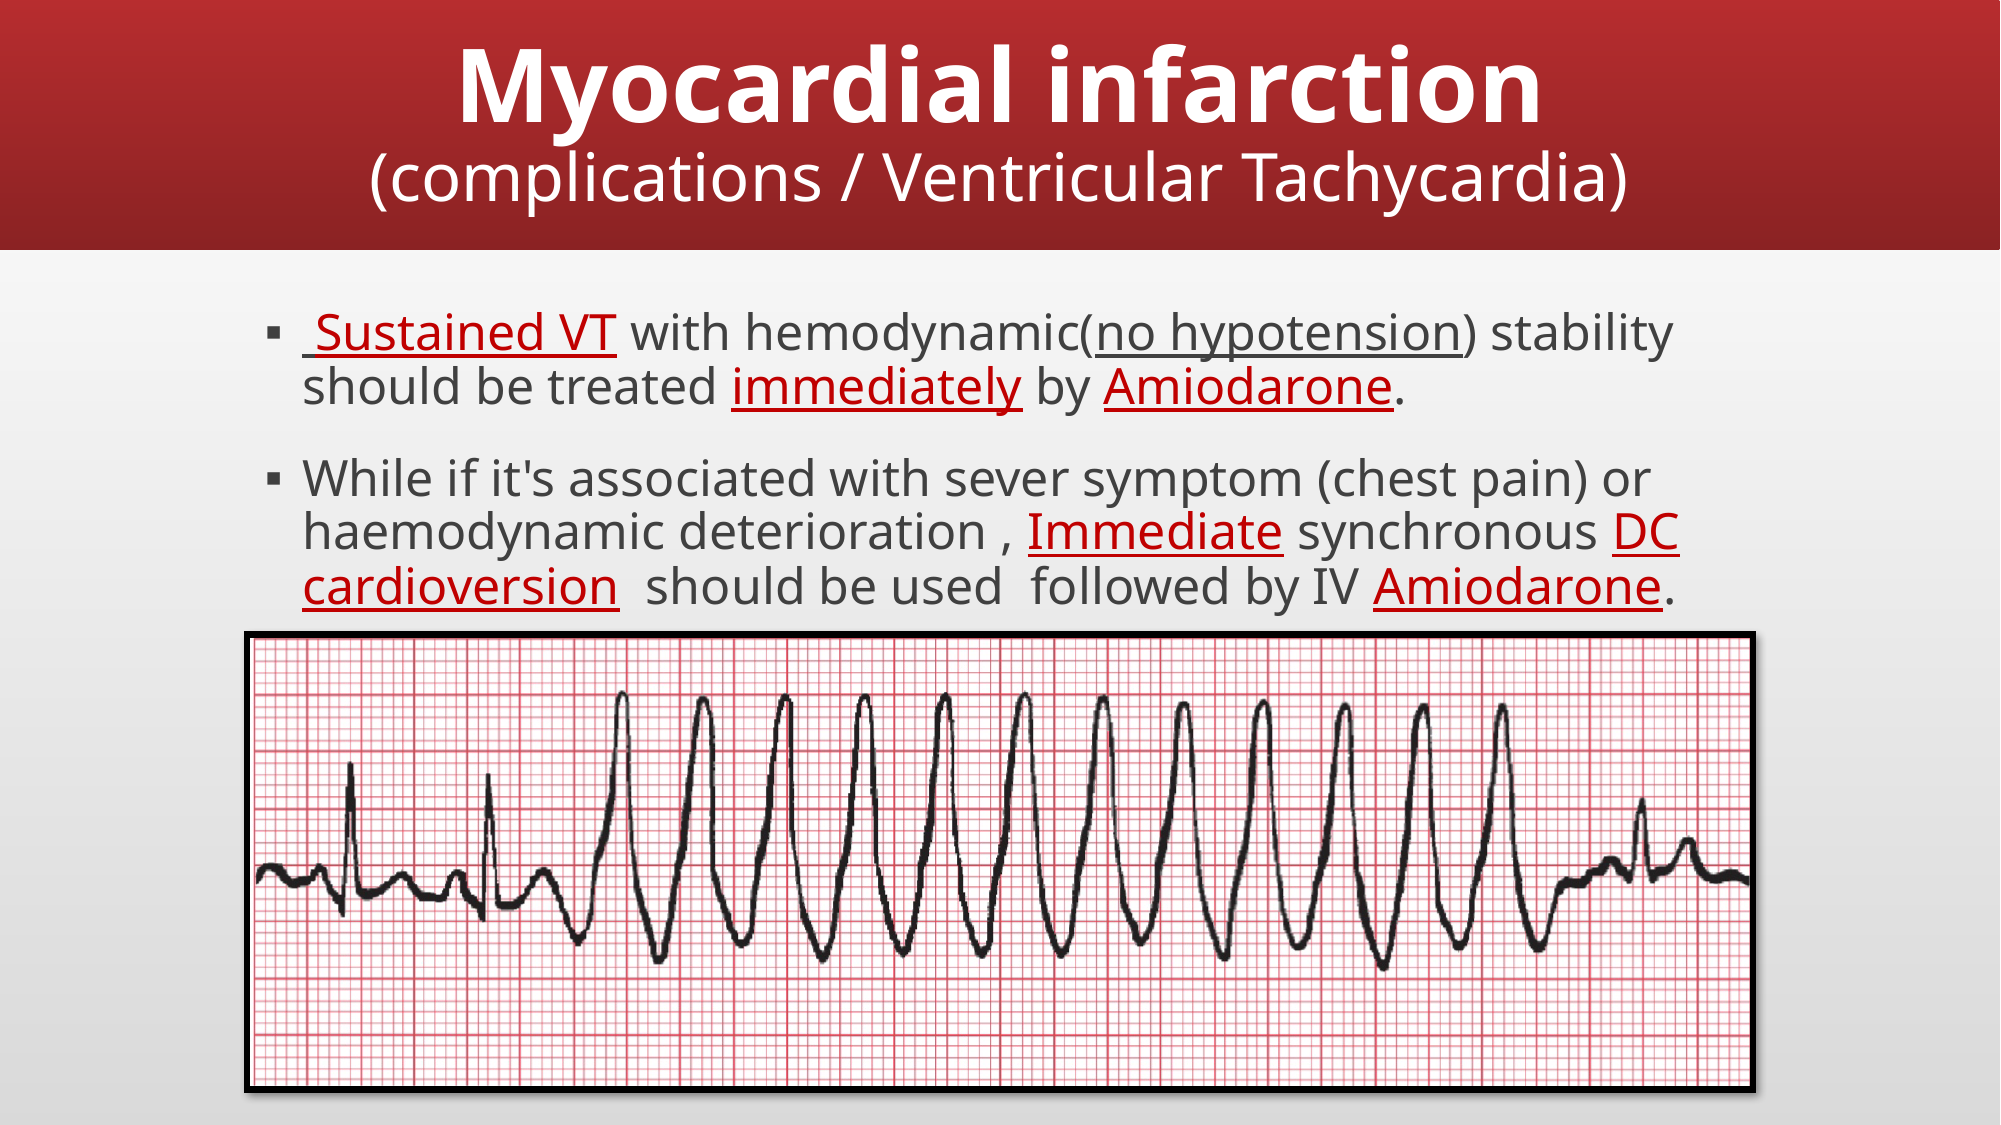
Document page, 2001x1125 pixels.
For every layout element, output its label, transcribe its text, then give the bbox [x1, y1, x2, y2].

title Myocardial infarction (complications / Ventricular Tachycardia) [174, 16, 1825, 234]
picture [249, 637, 1750, 1087]
list Sustained VT with hemodynamic(no hypotension) stability should be treated immediately by Amiodarone. While if it's associated with sever symptom (chest pain) or haemodynamic deterioration , Immediate synchronous DC cardioversion should be used followed by IV Amiodarone. [249, 299, 1750, 630]
